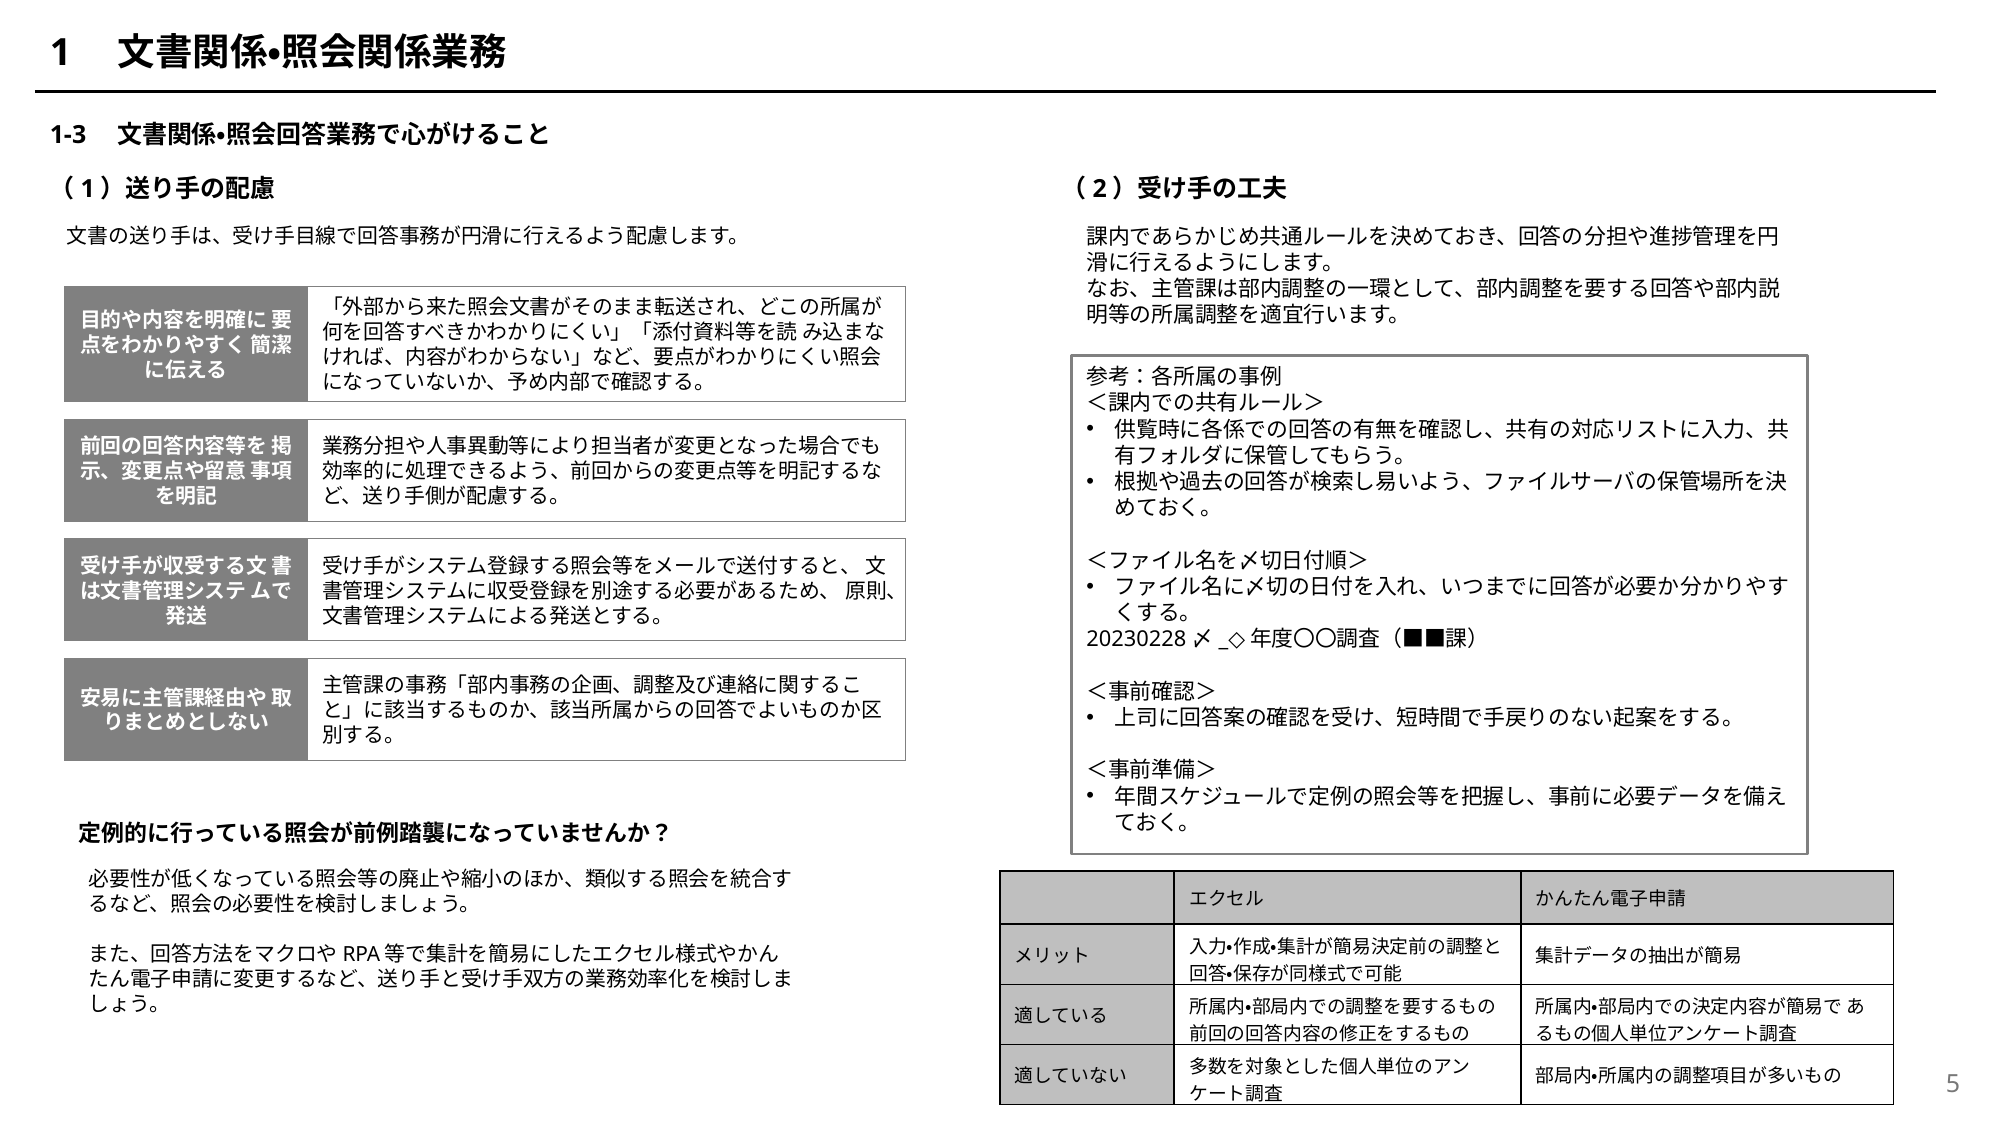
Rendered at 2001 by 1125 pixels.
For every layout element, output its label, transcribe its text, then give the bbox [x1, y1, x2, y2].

text_box 定例的に行っている照会が前例踏襲になっていませんか？ [64, 811, 906, 854]
text_box 目的や内容を明確に 要点をわかりやすく 簡潔に伝える [64, 286, 307, 402]
table_header エクセル [1175, 872, 1520, 923]
slide_number 4 [1524, 1054, 1975, 1115]
text_box 参考：各所属の事例 ＜課内での共有ルール＞ 供覧時に各係での回答の有無を確認し、共有の対応リストに入力、共有フォルダに保管してもらう。 根拠や過去の回答が検索し易いよう、ファイルサーバの保管場所を決めておく。 ＜ファイル名を〆切日付順＞ ファイル名に〆切の日付を入れ、いつまでに回答が必要か分かりやすくする。 20230228〆_◇年度〇〇調査（■■課） ＜事前確認＞ 上司に回答案の確認を受け、短時間で手戻りのない起案をする。 ＜事前準備＞ 年間スケジュールで定例の照会等を把握し、事前に必要データを備えておく。 [1071, 355, 1808, 855]
text_box 業務分担や人事異動等により担当者が変更となった場合でも効率的に処理できるよう、前回からの変更点等を明記するなど、送り手側が配慮する。 [307, 419, 906, 522]
table_header [1001, 872, 1173, 923]
text_box 1 文書関係・照会関係業務 [34, 20, 1963, 81]
text_box （1）送り手の配慮 [34, 165, 935, 211]
table_cell 所属内・部局内での調整を要するもの前回の回答内容の修正をするもの [1175, 985, 1520, 1044]
table_cell 部局内・所属内の調整項目が多いもの [1522, 1045, 1893, 1104]
text_box 主管課の事務「部内事務の企画、調整及び連絡に関すること」に該当するものか、該当所属からの回答でよいものか区別する。 [307, 658, 906, 761]
text_box （2）受け手の工夫 [1046, 165, 1947, 211]
text_box 1-3 文書関係・照会回答業務で心がけること [34, 110, 1963, 156]
text_box 必要性が低くなっている照会等の廃止や縮小のほか、類似する照会を統合するなど、照会の必要性を検討しましょう。 また、回答方法をマクロやRPA等で集計を簡易にしたエクセル様式やかんたん電子申請に変更するなど、送り手と受け手双方の業務効率化を検討しましょう。 [73, 858, 810, 1034]
table_header かんたん電子申請 [1522, 872, 1893, 923]
text_box 課内であらかじめ共通ルールを決めておき、回答の分担や進捗管理を円滑に行えるようにします。 なお、主管課は部内調整の一環として、部内調整を要する回答や部内説明等の所属調整を適宜行います。 [1071, 215, 1808, 343]
text_box 「外部から来た照会文書がそのまま転送され、どこの所属が何を回答すべきかわかりにくい」「添付資料等を読 み込まなければ、内容がわからない」など、要点がわかりにくい照会になっていないか、予め内部で確認する。 [307, 286, 906, 402]
text_box 受け手が収受する文 書は文書管理システ ムで発送 [64, 538, 307, 641]
table_cell 適していない [1001, 1045, 1173, 1104]
table_cell 所属内・部局内での決定内容が簡易で あるもの個人単位アンケート調査 [1522, 985, 1893, 1044]
text_box 安易に主管課経由や 取りまとめとしない [64, 658, 307, 761]
text_box 受け手がシステム登録する照会等をメールで送付すると、 文書管理システムに収受登録を別途する必要があるため、 原則、文書管理システムによる発送とする。 [307, 538, 906, 641]
table_cell 適している [1001, 985, 1173, 1044]
table_cell メリット [1001, 925, 1173, 984]
text_box 前回の回答内容等を 掲示、変更点や留意 事項を明記 [64, 419, 307, 522]
table_cell 集計データの抽出が簡易 [1522, 925, 1893, 984]
table_cell 入力・作成・集計が簡易決定前の調整と回答・保存が同様式で可能 [1175, 925, 1520, 984]
table_cell 多数を対象とした個人単位のアンケート調査 [1175, 1045, 1520, 1104]
text_box 文書の送り手は、受け手目線で回答事務が円滑に行えるよう配慮します。 [52, 215, 789, 299]
